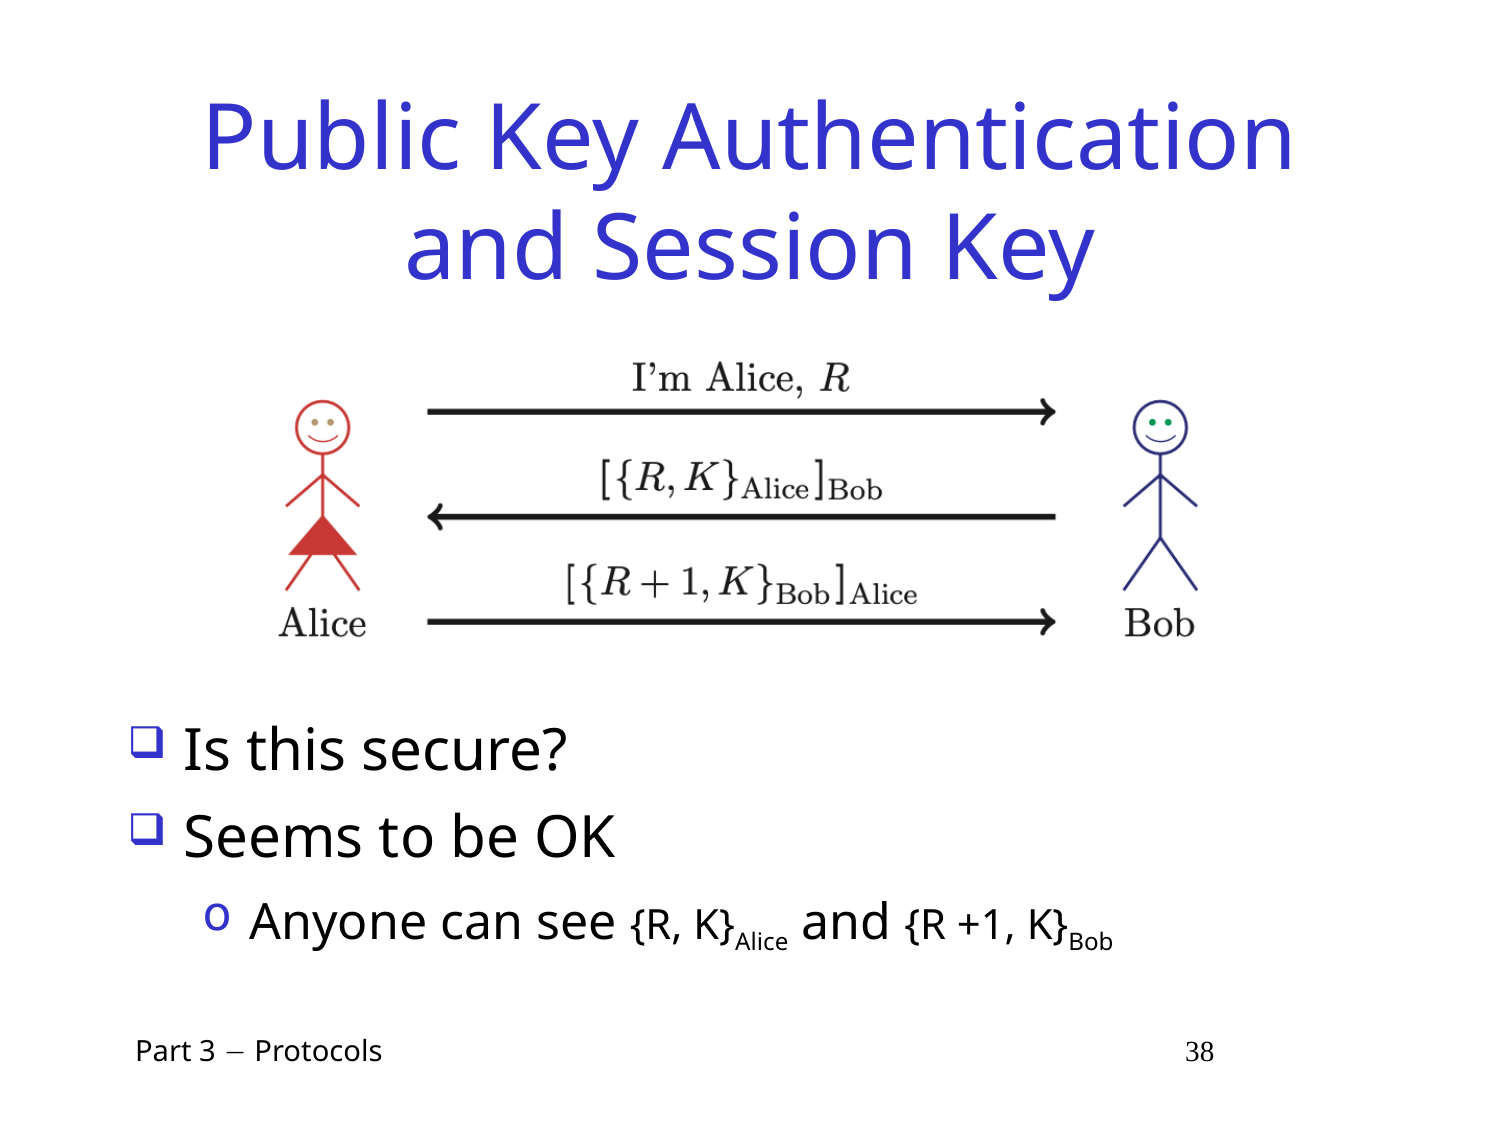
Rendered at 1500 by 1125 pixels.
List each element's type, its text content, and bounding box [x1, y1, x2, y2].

footer Part 3  Protocols 38 [112, 1024, 1401, 1101]
list Is this secure? Seems to be OK Anyone can see {R, K}Alice and {R +1, K}Bob [112, 712, 1426, 976]
picture [262, 349, 1226, 653]
title Public Key Authentication and Session Key [112, 74, 1388, 301]
